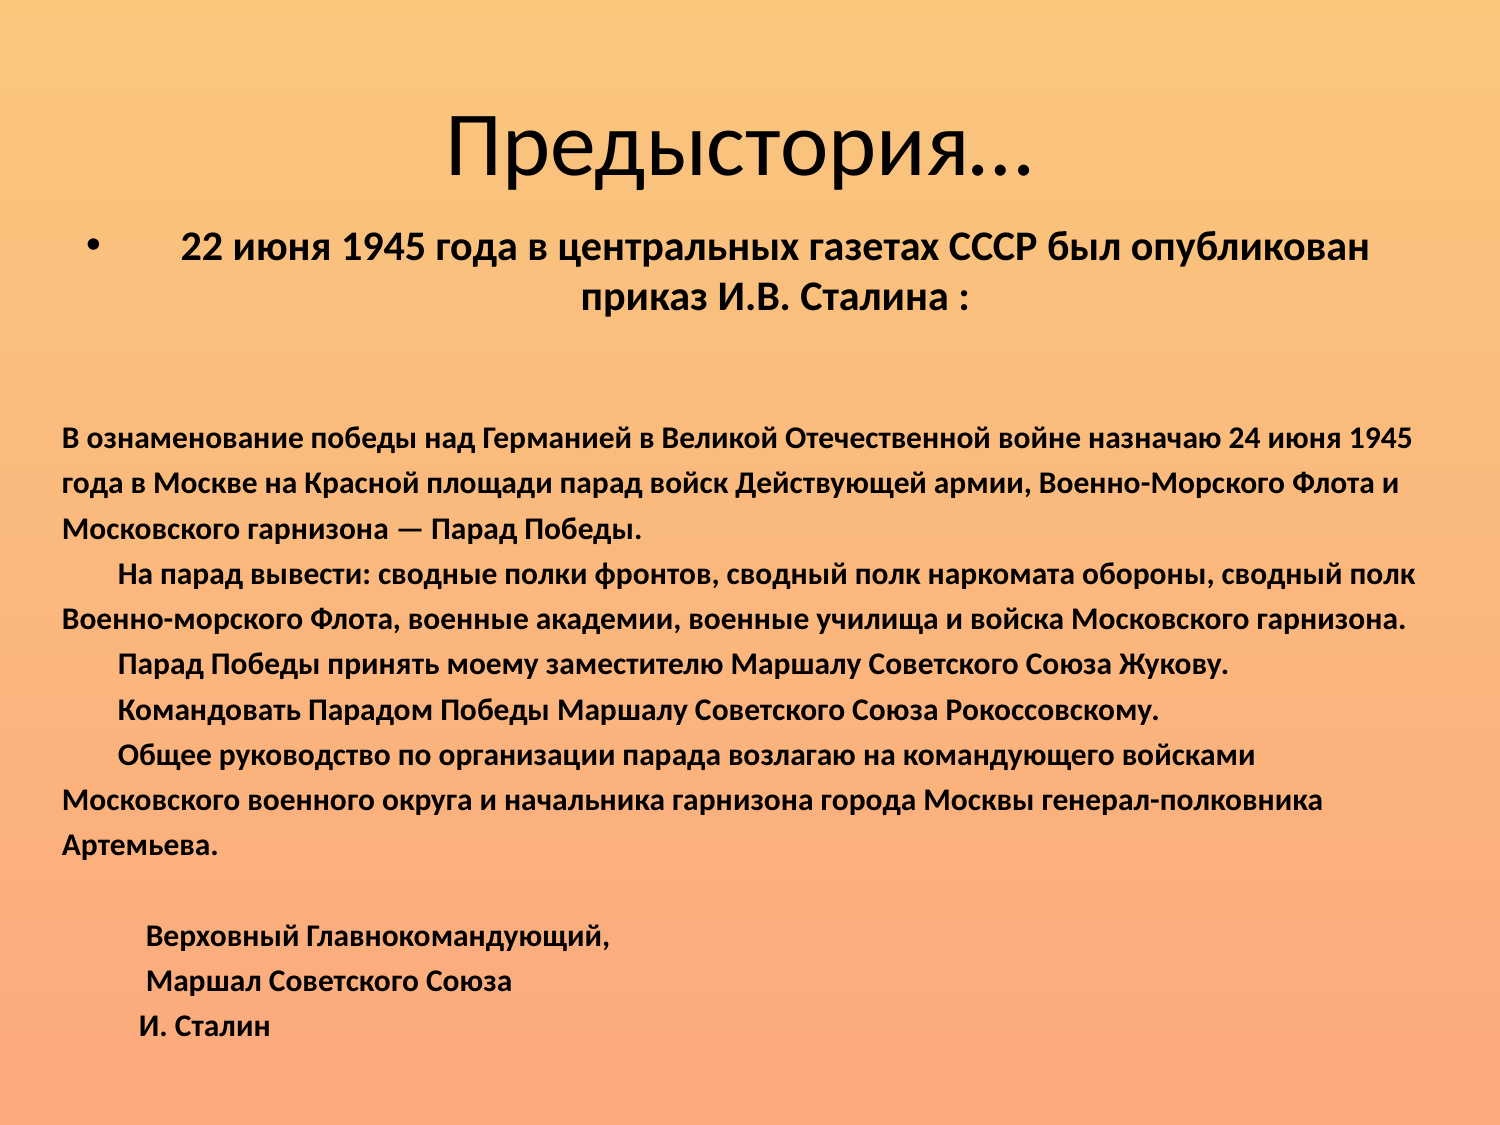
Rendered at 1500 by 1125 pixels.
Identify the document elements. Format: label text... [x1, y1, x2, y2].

title Предыстория… [75, 45, 1425, 210]
list 22 июня 1945 года в центральных газетах СССР был опубликован приказ И.В. Сталина : В ознаменование победы над Германией в Великой Отечественной войне назначаю 24 июня 1945 года в Москве на Красной площади парад войск Действующей армии, Военно-Морского Флота и Московского гарнизона — Парад Победы. На парад вывести: сводные полки фронтов, сводный полк наркомата обороны, сводный полк Военно-морского Флота, военные академии, военные училища и войска Московского гарнизона. Парад Победы принять моему заместителю Маршалу Советского Союза Жукову. Командовать Парадом Победы Маршалу Советского Союза Рокоссовскому. Общее руководство по организации парада возлагаю на командующего войсками Московского военного округа и начальника гарнизона города Москвы генерал-полковника Артемьева. Верховный Главнокомандующий, Маршал Советского Союза И. Сталин [46, 210, 1454, 1090]
